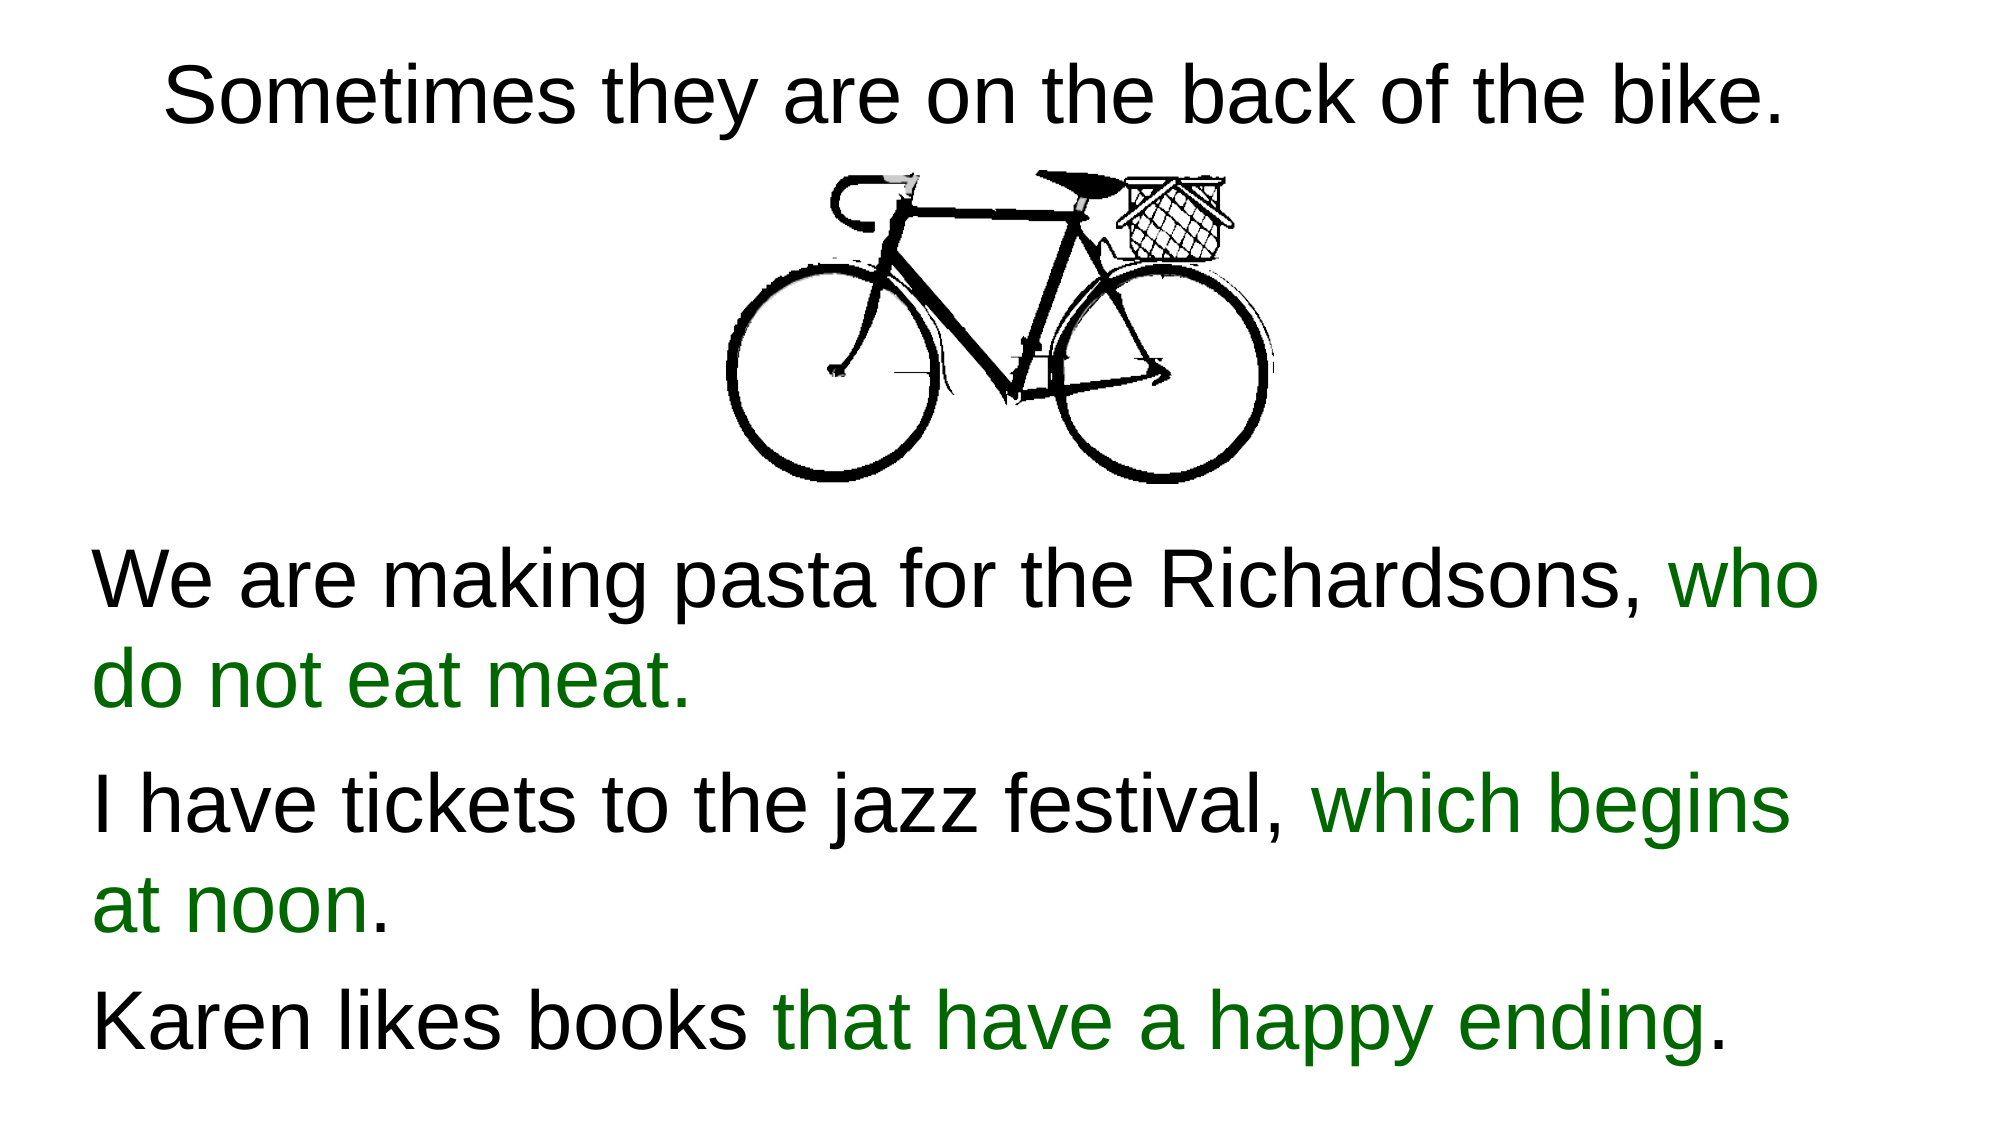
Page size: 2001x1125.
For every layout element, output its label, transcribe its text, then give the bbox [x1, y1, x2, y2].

text_box I have tickets to the jazz festival, which begins at noon. [77, 741, 1880, 957]
text_box Karen likes books that have a happy ending. [77, 958, 1861, 1074]
text_box We are making pasta for the Richardsons, who do not eat meat. [77, 516, 1945, 732]
picture [725, 170, 1274, 484]
text_box Sometimes they are on the back of the bike. [147, 32, 1980, 148]
